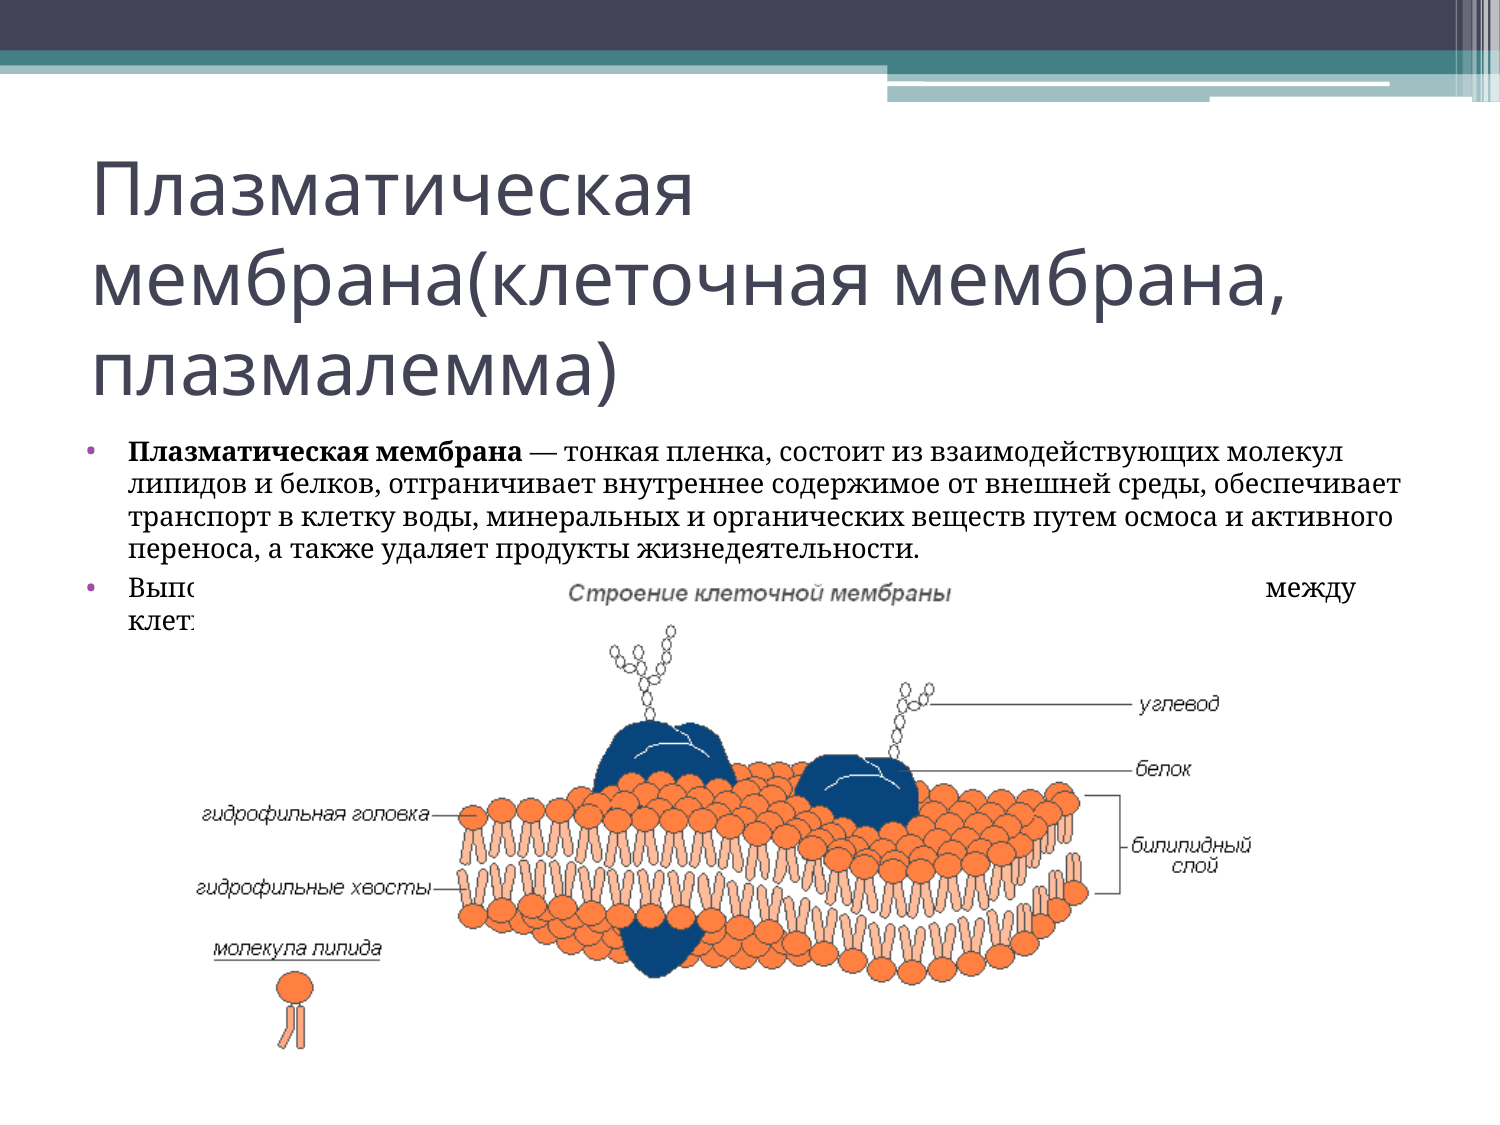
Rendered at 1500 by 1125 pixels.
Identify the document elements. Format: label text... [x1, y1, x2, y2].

picture [194, 573, 1259, 1055]
title Плазматическая мембрана(клеточная мембрана, плазмалемма) [75, 187, 1425, 363]
list Плазматическая мембрана — тонкая пленка, состоит из взаимодействующих молекул липидов и белков, отграничивает внутреннее содержимое от внешней среды, обеспечивает транспорт в клетку воды, минеральных и органических веществ путем осмоса и активного переноса, а также удаляет продукты жизнедеятельности. Выполняет функции избирательно проницаемого барьера, регулирующего обмен между клеткой и средой. [53, 426, 1447, 699]
